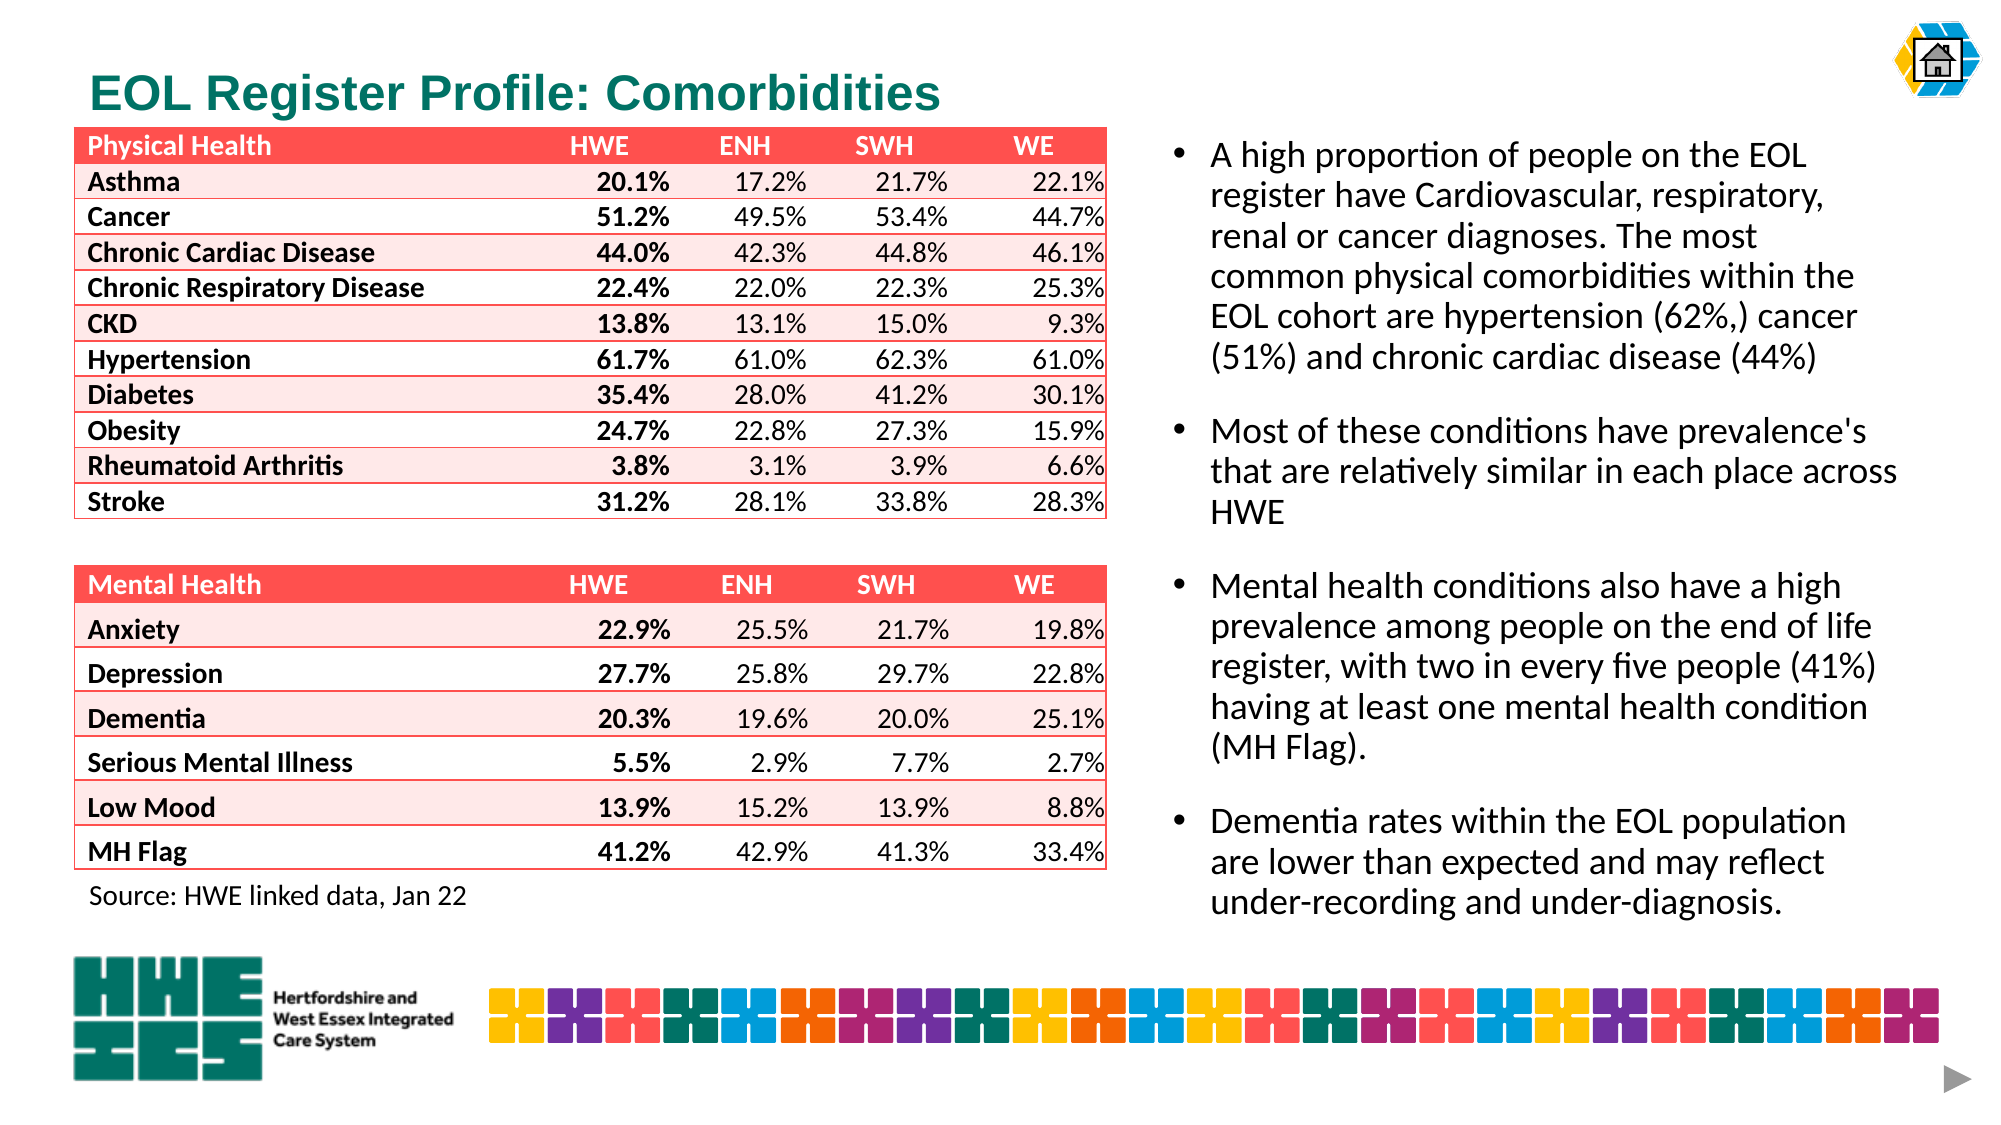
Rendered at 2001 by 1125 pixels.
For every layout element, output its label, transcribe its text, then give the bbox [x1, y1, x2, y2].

table_cell 25.8% [672, 648, 810, 690]
table_cell 41.2% [808, 377, 949, 411]
table_cell 44.8% [808, 235, 949, 269]
table_cell 28.3% [949, 484, 1105, 518]
table_cell Diabetes [75, 377, 516, 411]
table_cell 41.3% [810, 826, 951, 868]
table_cell 29.7% [810, 648, 951, 690]
table_cell 25.3% [949, 271, 1105, 304]
table_cell 15.0% [808, 306, 949, 340]
table_header ENH [671, 128, 808, 162]
table_cell 42.9% [672, 826, 810, 868]
table_cell 3.8% [516, 448, 671, 482]
table_header WE [949, 128, 1105, 162]
table_cell 41.2% [513, 826, 672, 868]
table_cell 20.0% [810, 692, 951, 735]
table_cell 9.3% [949, 306, 1105, 340]
table_cell 22.1% [949, 164, 1105, 198]
table_cell 35.4% [516, 377, 671, 411]
table_cell 19.6% [672, 692, 810, 735]
table_cell MH Flag [75, 826, 513, 868]
table_cell 22.0% [671, 271, 808, 304]
table_cell 17.2% [671, 164, 808, 198]
table_header HWE [516, 128, 671, 162]
table_cell 33.4% [951, 826, 1105, 868]
table_cell 22.8% [671, 413, 808, 447]
table_cell 15.9% [949, 413, 1105, 447]
table_cell 22.4% [516, 271, 671, 304]
table_cell 20.1% [516, 164, 671, 198]
table_cell 27.7% [513, 648, 672, 690]
table_cell 22.8% [951, 648, 1105, 690]
table_cell 20.3% [513, 692, 672, 735]
table_cell 44.0% [516, 235, 671, 269]
table_cell 33.8% [808, 484, 949, 518]
table_header SWH [810, 567, 951, 601]
table_cell 22.3% [808, 271, 949, 304]
table_cell Dementia [75, 692, 513, 735]
table_header Physical Health [75, 128, 516, 162]
table_cell 28.1% [671, 484, 808, 518]
table_cell 6.6% [949, 448, 1105, 482]
table_cell 13.9% [513, 781, 672, 824]
table_cell Serious Mental Illness [75, 737, 513, 779]
table_cell 13.9% [810, 781, 951, 824]
table_cell 22.9% [513, 603, 672, 646]
table_cell 25.1% [951, 692, 1105, 735]
title EOL Register Profile: Comorbidities [74, 59, 1940, 278]
table_cell 7.7% [810, 737, 951, 779]
table_header SWH [808, 128, 949, 162]
table_cell 2.9% [672, 737, 810, 779]
table_cell 61.0% [949, 342, 1105, 375]
table_cell Hypertension [75, 342, 516, 375]
table_cell 61.7% [516, 342, 671, 375]
table_cell 19.8% [951, 603, 1105, 646]
table_cell 51.2% [516, 199, 671, 233]
picture [44, 927, 484, 1111]
table_cell 62.3% [808, 342, 949, 375]
table_cell 31.2% [516, 484, 671, 518]
table_cell 3.9% [808, 448, 949, 482]
table_cell 27.3% [808, 413, 949, 447]
table_cell Anxiety [75, 603, 513, 646]
table_header WE [951, 567, 1105, 601]
table_cell 21.7% [810, 603, 951, 646]
picture [1892, 21, 1983, 98]
table_cell Asthma [75, 164, 516, 198]
text_box A high proportion of people on the EOL register have Cardiovascular, respiratory, renal or cancer diagnoses. The most common physical comorbidities within the EOL cohort are hypertension (62%,) cancer (51%) and chronic cardiac disease (44%) Most of these conditions have prevalence's that are relatively similar in each place across HWE Mental health conditions also have a high prevalence among people on the end of life register, with two in every five people (41%) having at least one mental health condition (MH Flag). Dementia rates within the EOL population are lower than expected and may reflect under-recording and under-diagnosis. [1158, 127, 1915, 960]
table_cell Rheumatoid Arthritis [75, 448, 516, 482]
table_cell Obesity [75, 413, 516, 447]
table_cell 13.1% [671, 306, 808, 340]
table_cell 15.2% [672, 781, 810, 824]
table_cell Stroke [75, 484, 516, 518]
table_cell 42.3% [671, 235, 808, 269]
table_cell 28.0% [671, 377, 808, 411]
table_cell 3.1% [671, 448, 808, 482]
table_header ENH [672, 567, 810, 601]
table_cell Low Mood [75, 781, 513, 824]
table_cell 49.5% [671, 199, 808, 233]
table_cell 2.7% [951, 737, 1105, 779]
table_cell Cancer [75, 199, 516, 233]
table_header Mental Health [75, 567, 513, 601]
table_cell Chronic Respiratory Disease [75, 271, 516, 304]
picture [489, 968, 1940, 1066]
table_cell 21.7% [808, 164, 949, 198]
table_cell 44.7% [949, 199, 1105, 233]
table_cell 61.0% [671, 342, 808, 375]
table_cell 8.8% [951, 781, 1105, 824]
table_cell 53.4% [808, 199, 949, 233]
table_cell 25.5% [672, 603, 810, 646]
table_cell Chronic Cardiac Disease [75, 235, 516, 269]
table_cell Depression [75, 648, 513, 690]
table_cell 24.7% [516, 413, 671, 447]
table_cell 46.1% [949, 235, 1105, 269]
table_header HWE [513, 567, 672, 601]
table_cell CKD [75, 306, 516, 340]
table_cell 30.1% [949, 377, 1105, 411]
text_box Source: HWE linked data, Jan 22 [74, 870, 1107, 919]
table_cell 5.5% [513, 737, 672, 779]
table_cell 13.8% [516, 306, 671, 340]
